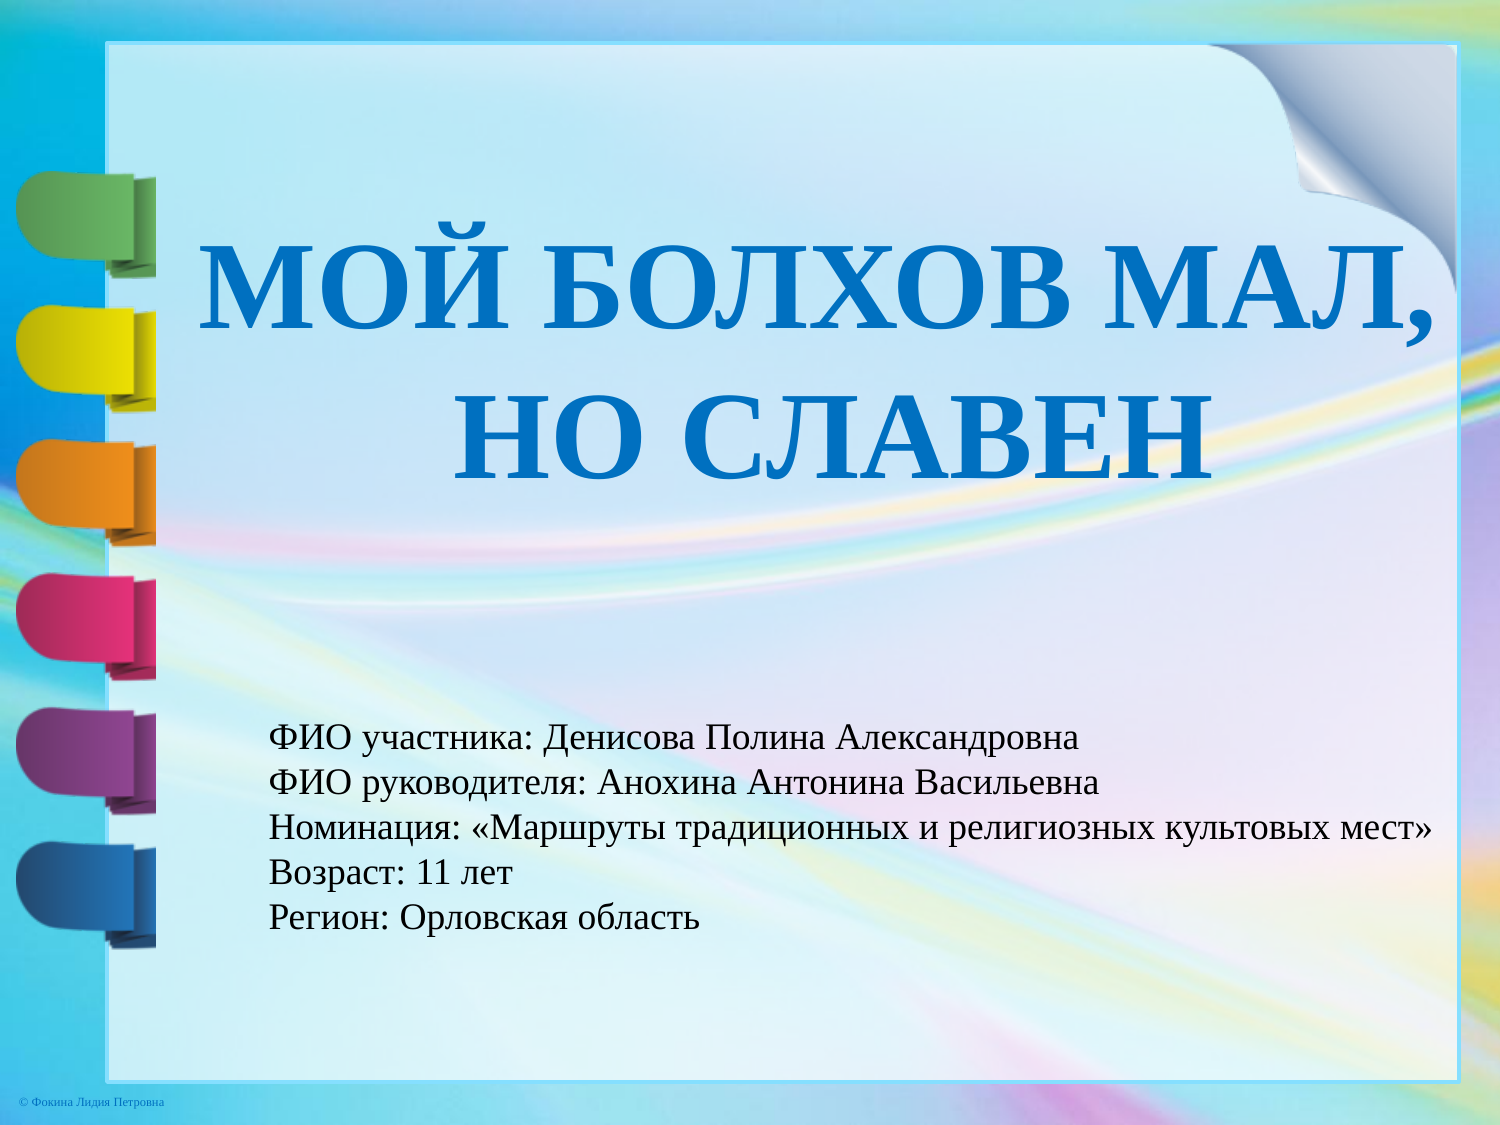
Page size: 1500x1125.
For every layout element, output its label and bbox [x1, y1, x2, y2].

text_box [182, 195, 1463, 1039]
picture [0, 0, 1500, 1125]
